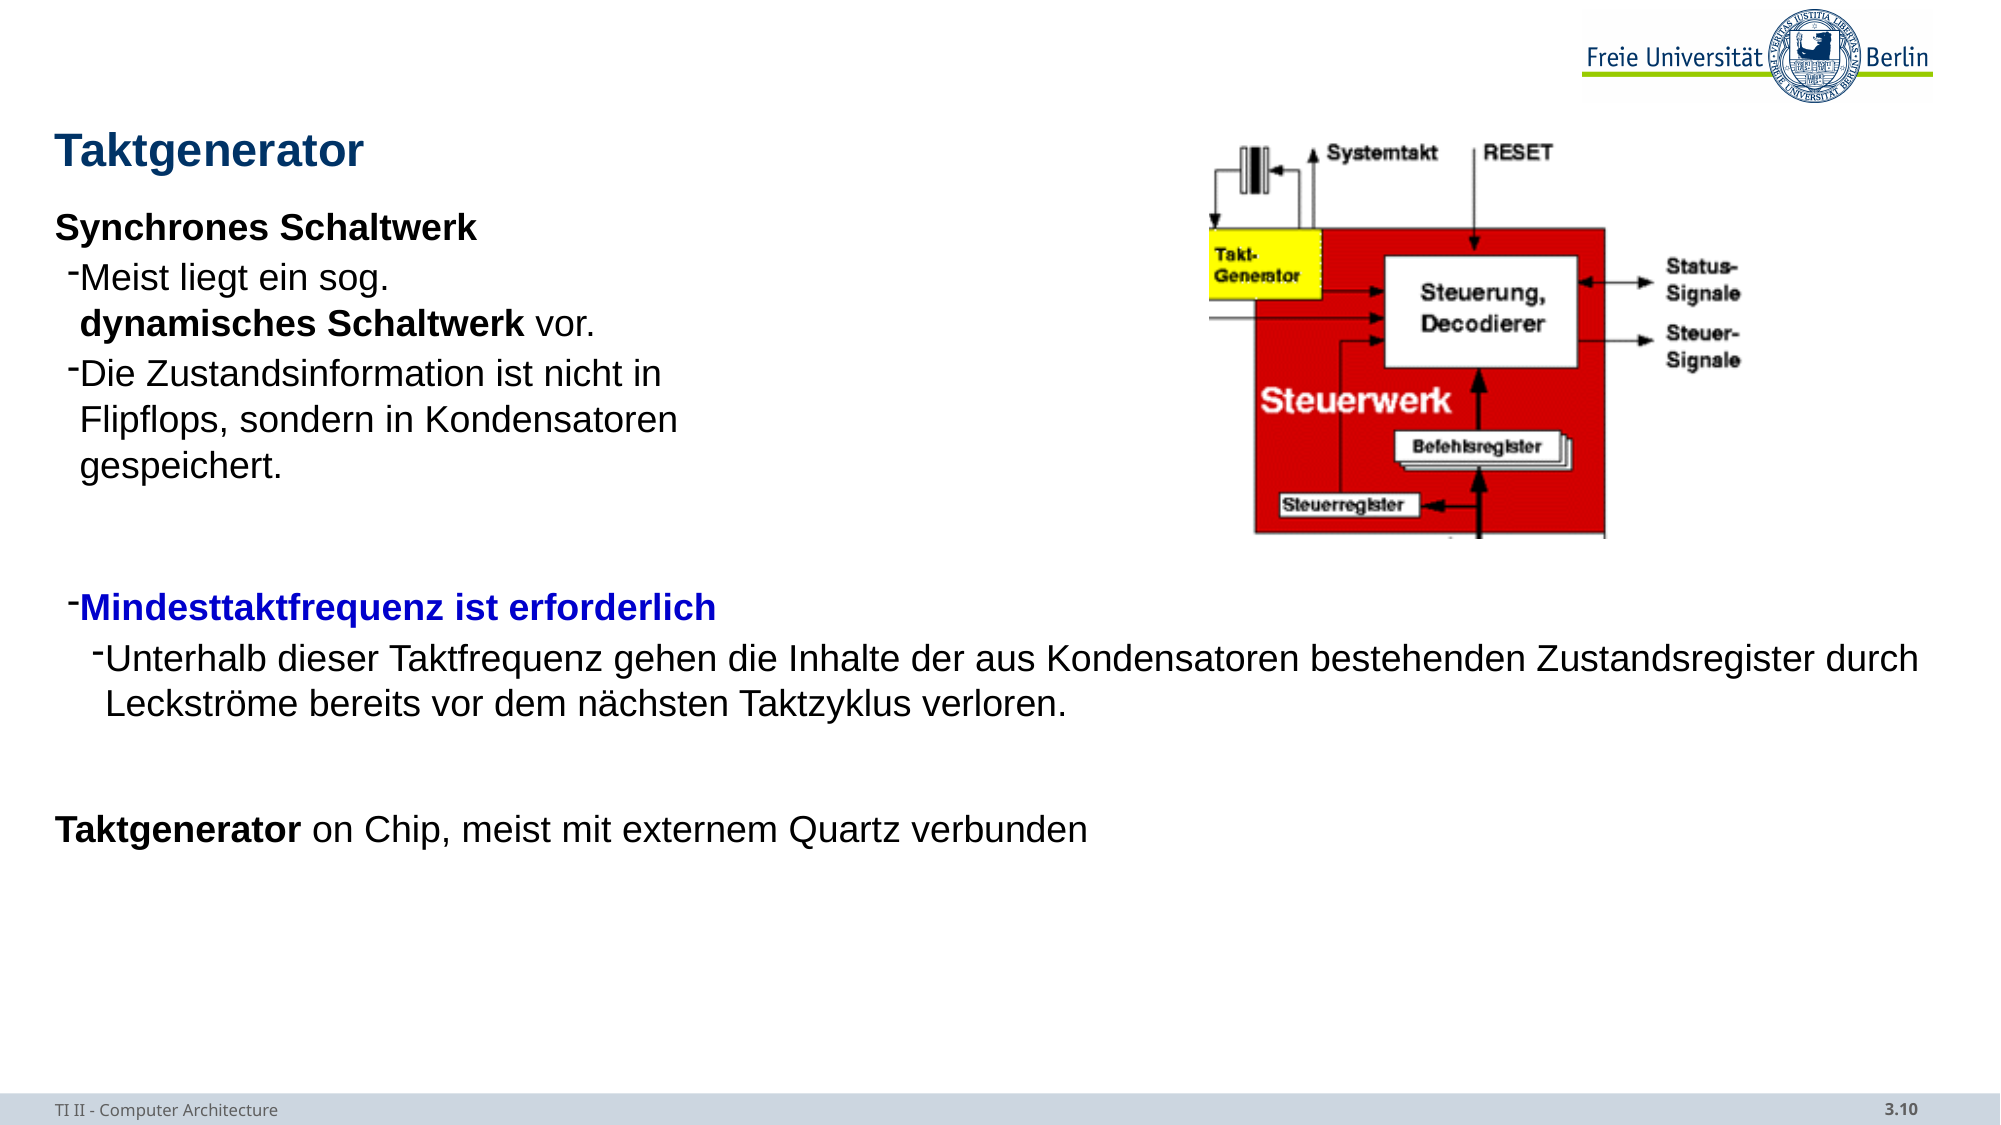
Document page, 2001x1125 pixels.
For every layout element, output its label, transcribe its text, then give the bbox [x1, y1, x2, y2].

picture [1202, 139, 1751, 540]
title Taktgenerator [54, 117, 1946, 188]
picture [1582, 9, 1933, 103]
list Synchrones Schaltwerk Meist liegt ein sog. dynamisches Schaltwerk vor. Die Zustandsinformation ist nicht in Flipflops, sondern in Kondensatoren gespeichert. Mindesttaktfrequenz ist erforderlich Unterhalb dieser Taktfrequenz gehen die Inhalte der aus Kondensatoren bestehenden Zustandsregister durch Leckströme bereits vor dem nächsten Taktzyklus verloren. Taktgenerator on Chip, meist mit externem Quartz verbunden [54, 201, 1946, 1064]
footer TI II - Computer Architecture [54, 1091, 1363, 1125]
